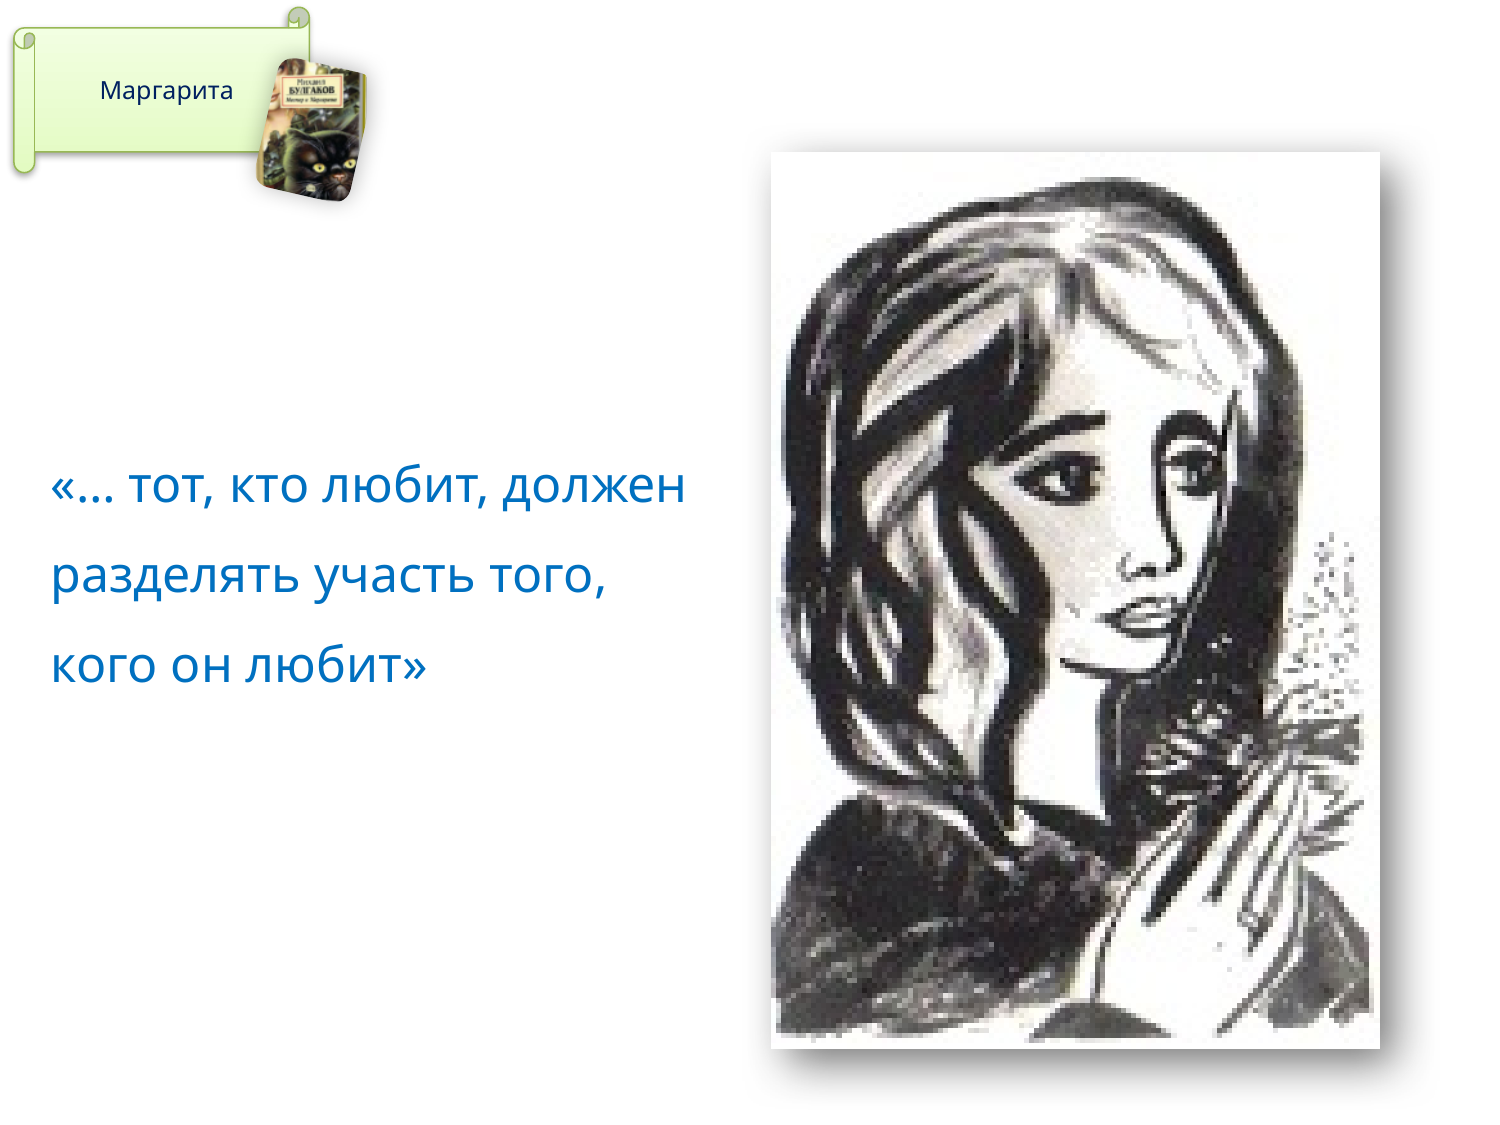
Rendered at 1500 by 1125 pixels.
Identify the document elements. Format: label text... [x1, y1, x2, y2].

picture [309, 197, 347, 203]
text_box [13, 6, 364, 197]
picture [364, 74, 374, 132]
picture [771, 152, 1380, 1049]
text_box «… тот, кто любит, должен разделять участь того, кого он любит» [35, 415, 733, 700]
